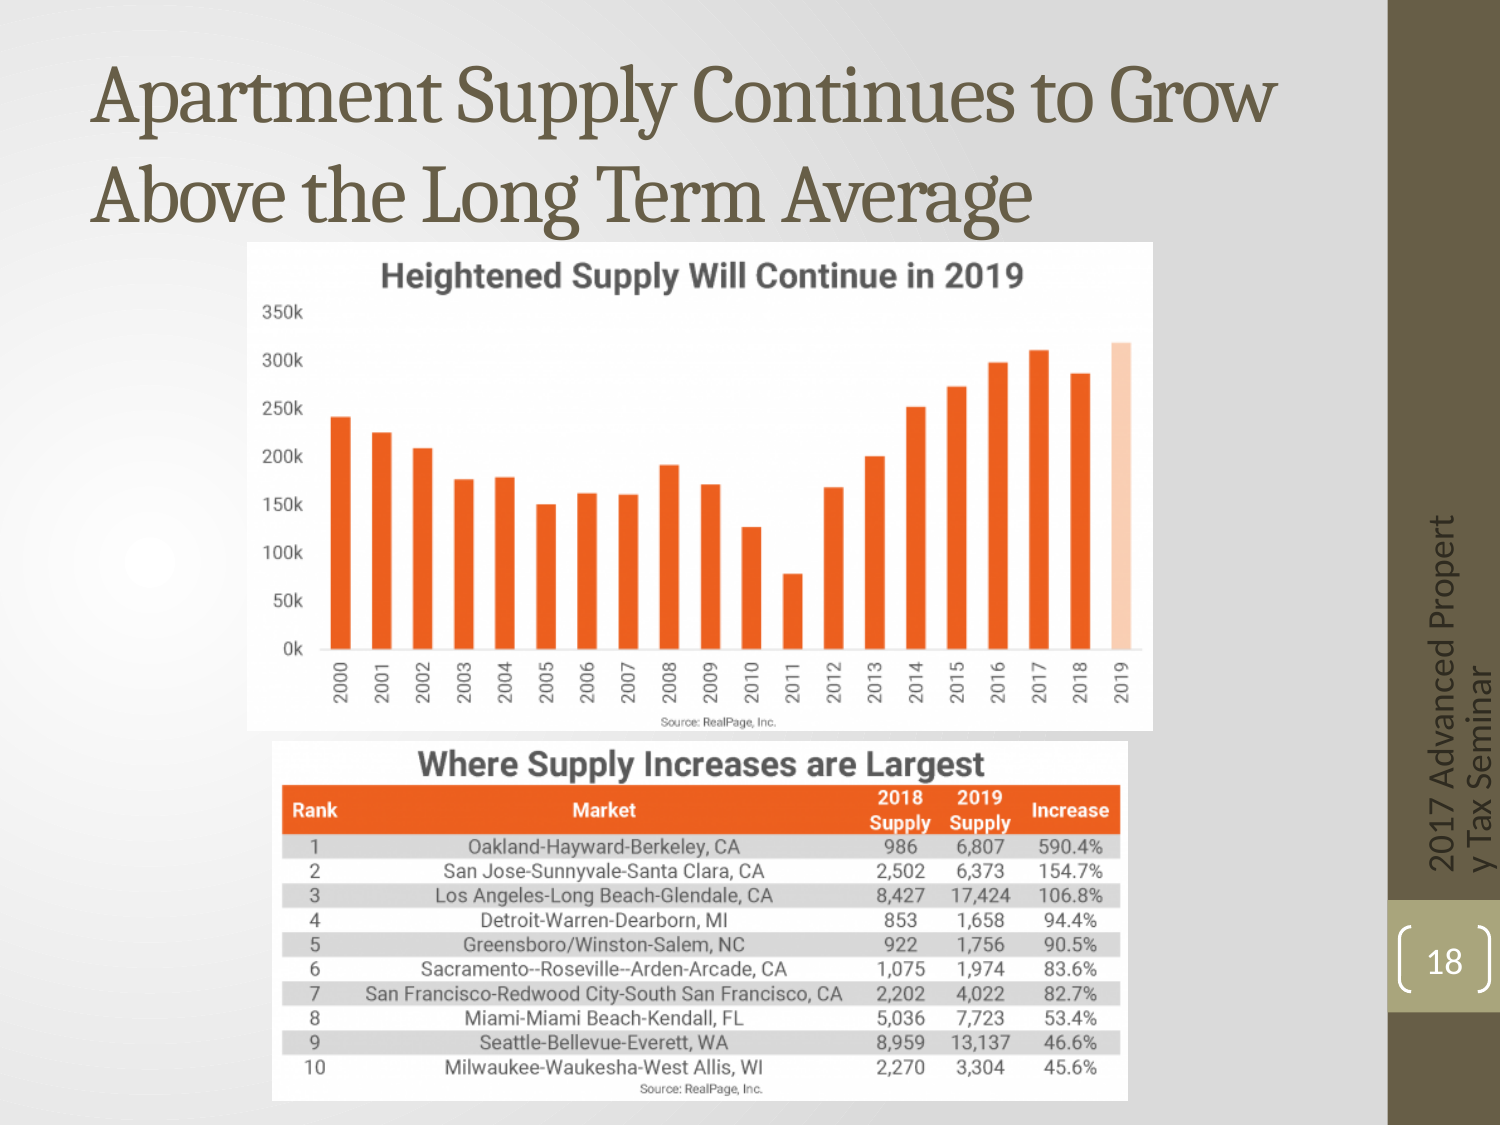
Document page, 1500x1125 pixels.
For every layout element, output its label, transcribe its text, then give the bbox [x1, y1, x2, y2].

picture [271, 740, 1128, 1102]
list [246, 242, 1153, 732]
slide_number 18 [1397, 925, 1492, 994]
title Apartment Supply Continues to Grow Above the Long Term Average [75, 45, 1325, 233]
footer 2017 Advanced Property Tax Seminar [1408, 500, 1469, 889]
